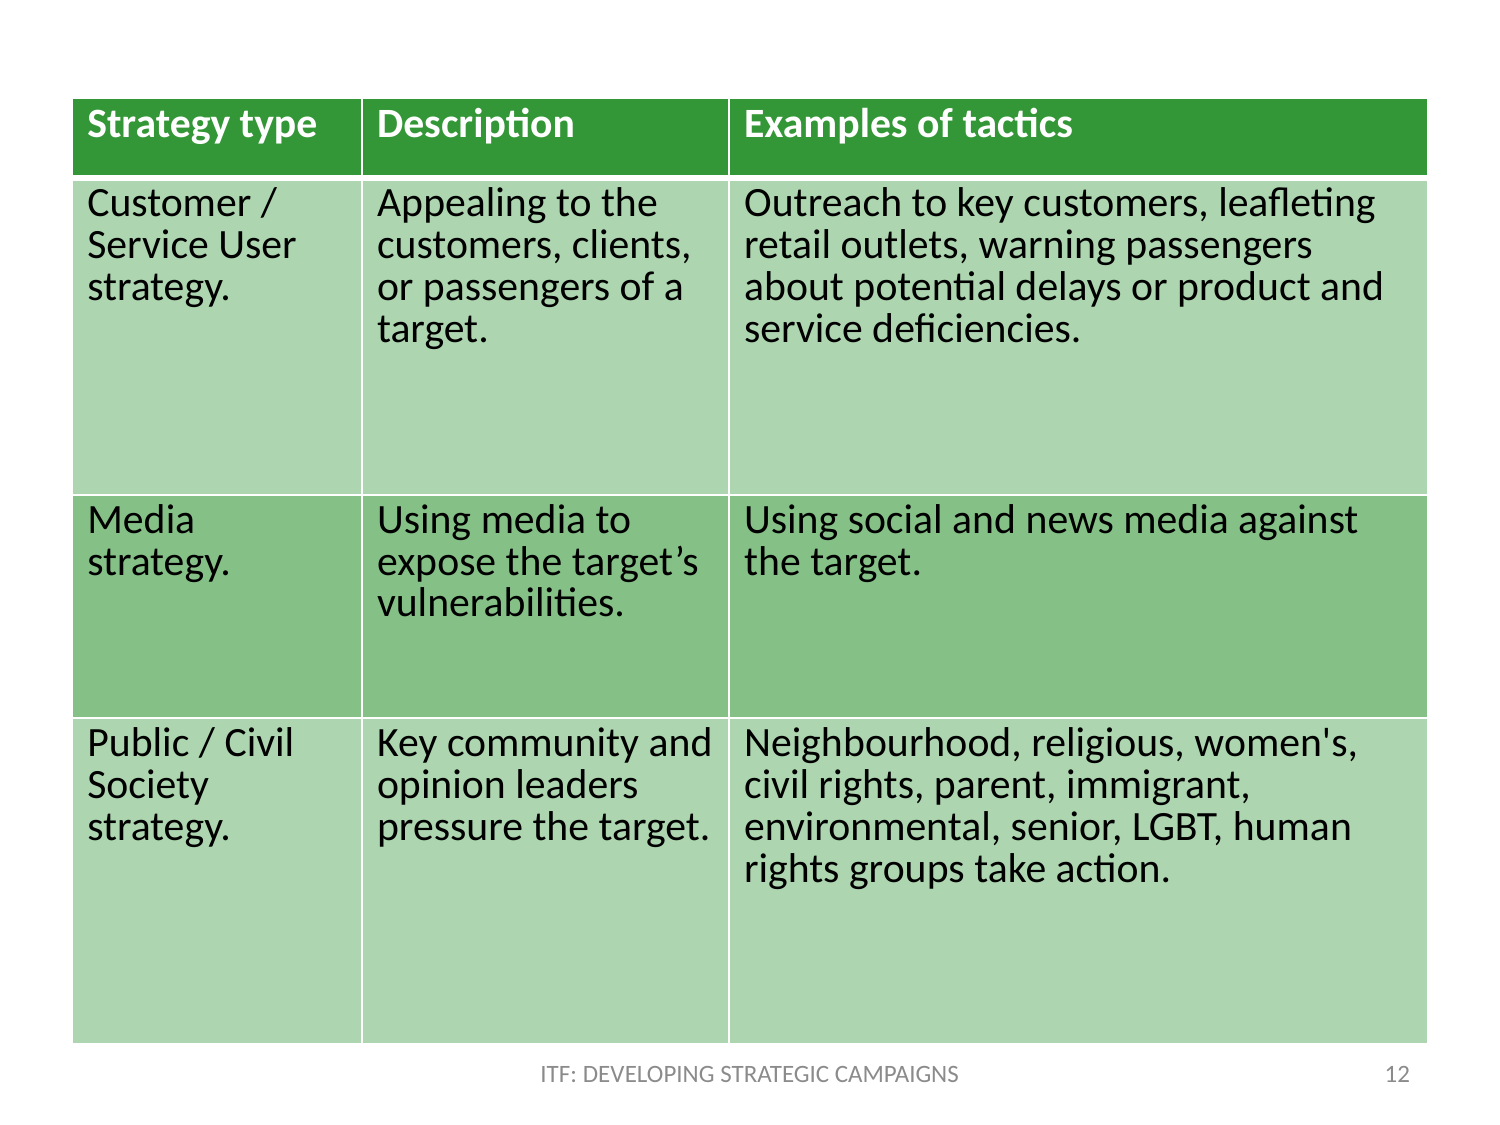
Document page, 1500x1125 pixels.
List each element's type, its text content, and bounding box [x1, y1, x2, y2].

table_cell Appealing to the customers, clients, or passengers of a target. [363, 181, 728, 494]
footer ITF: DEVELOPING STRATEGIC CAMPAIGNS [512, 1042, 988, 1103]
table_header Strategy type [73, 99, 361, 175]
table_cell Key community and opinion leaders pressure the target. [363, 719, 728, 1043]
table_cell Using social and news media against the target. [730, 496, 1427, 717]
table_header Description [363, 99, 728, 175]
table_cell Public / Civil Society strategy. [73, 719, 361, 1043]
slide_number 12 [1074, 1042, 1425, 1103]
table_header Examples of tactics [730, 99, 1427, 175]
table_cell Customer / Service User strategy. [73, 181, 361, 494]
table_cell Media strategy. [73, 496, 361, 717]
table_cell Neighbourhood, religious, women's, civil rights, parent, immigrant, environmental, senior, LGBT, human rights groups take action. [730, 719, 1427, 1043]
table_cell Outreach to key customers, leafleting retail outlets, warning passengers about potential delays or product and service deficiencies. [730, 181, 1427, 494]
table_cell Using media to expose the target’s vulnerabilities. [363, 496, 728, 717]
